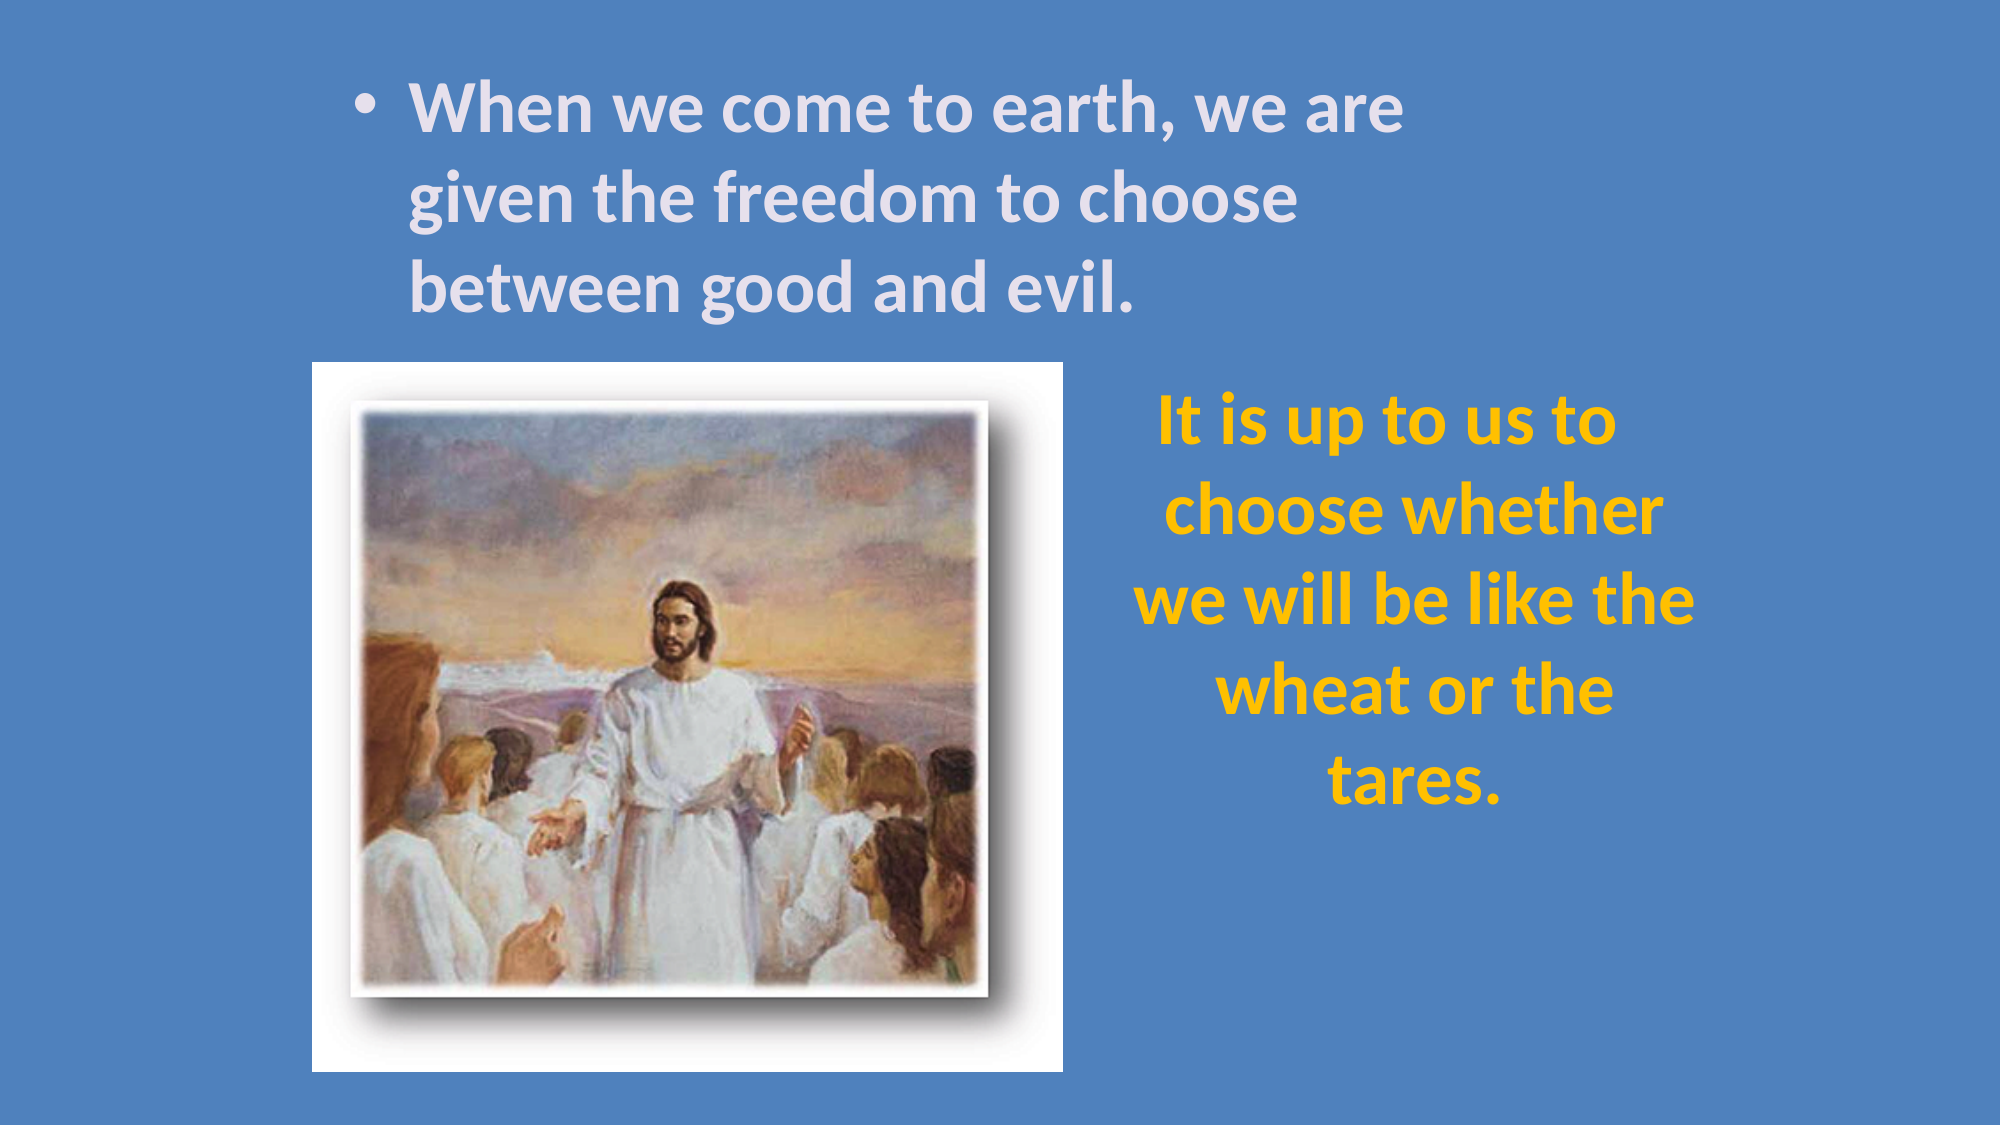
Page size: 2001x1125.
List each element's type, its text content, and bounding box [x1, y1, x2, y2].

list When we come to earth, we are given the freedom to choose between good and evil. [337, 49, 1601, 362]
picture [312, 362, 1063, 1072]
text_box It is up to us to choose whether we will be like the wheat or the tares. [1063, 362, 1713, 875]
